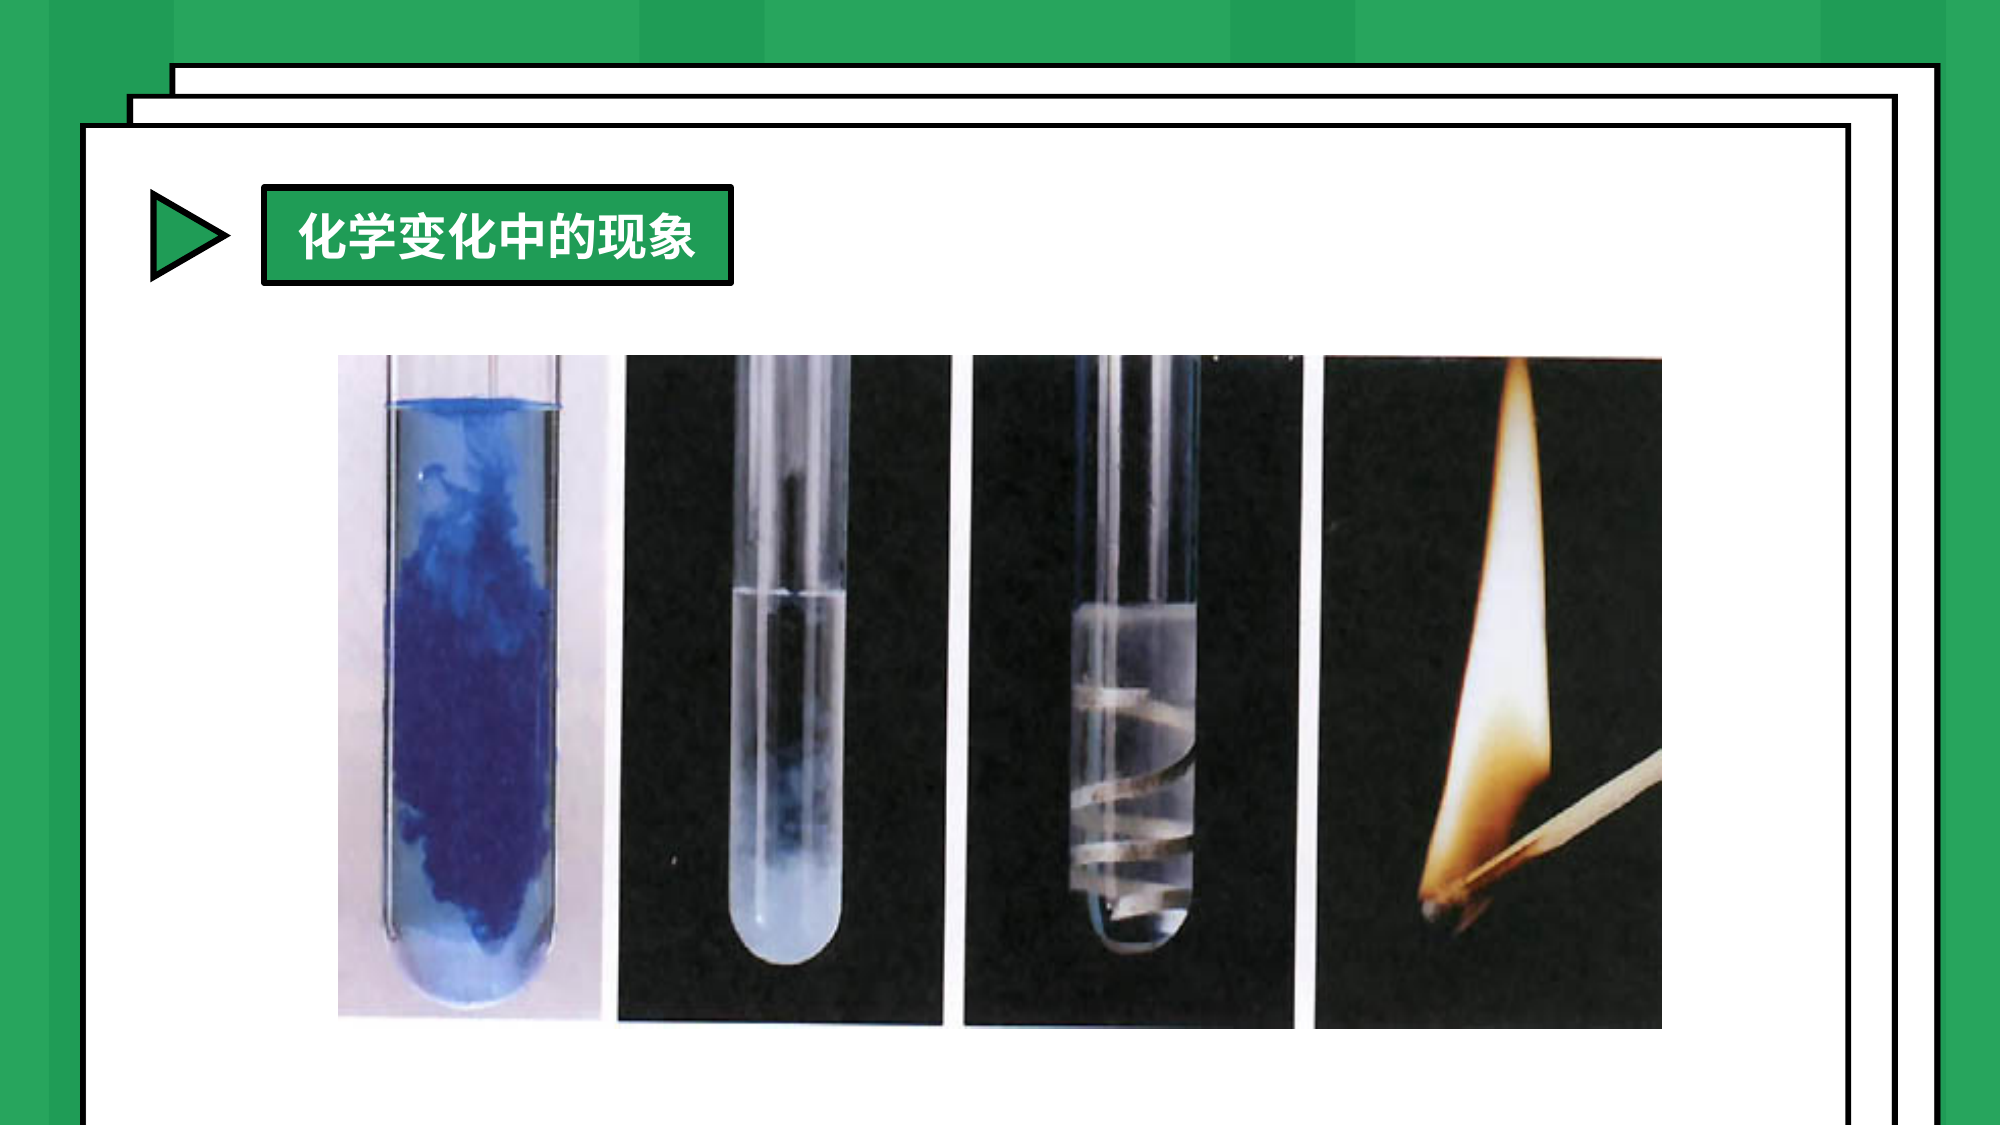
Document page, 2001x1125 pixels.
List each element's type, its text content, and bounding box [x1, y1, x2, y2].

text_box 化学变化中的现象 [264, 187, 731, 283]
text_box [152, 192, 227, 279]
picture [0, 0, 2000, 1125]
